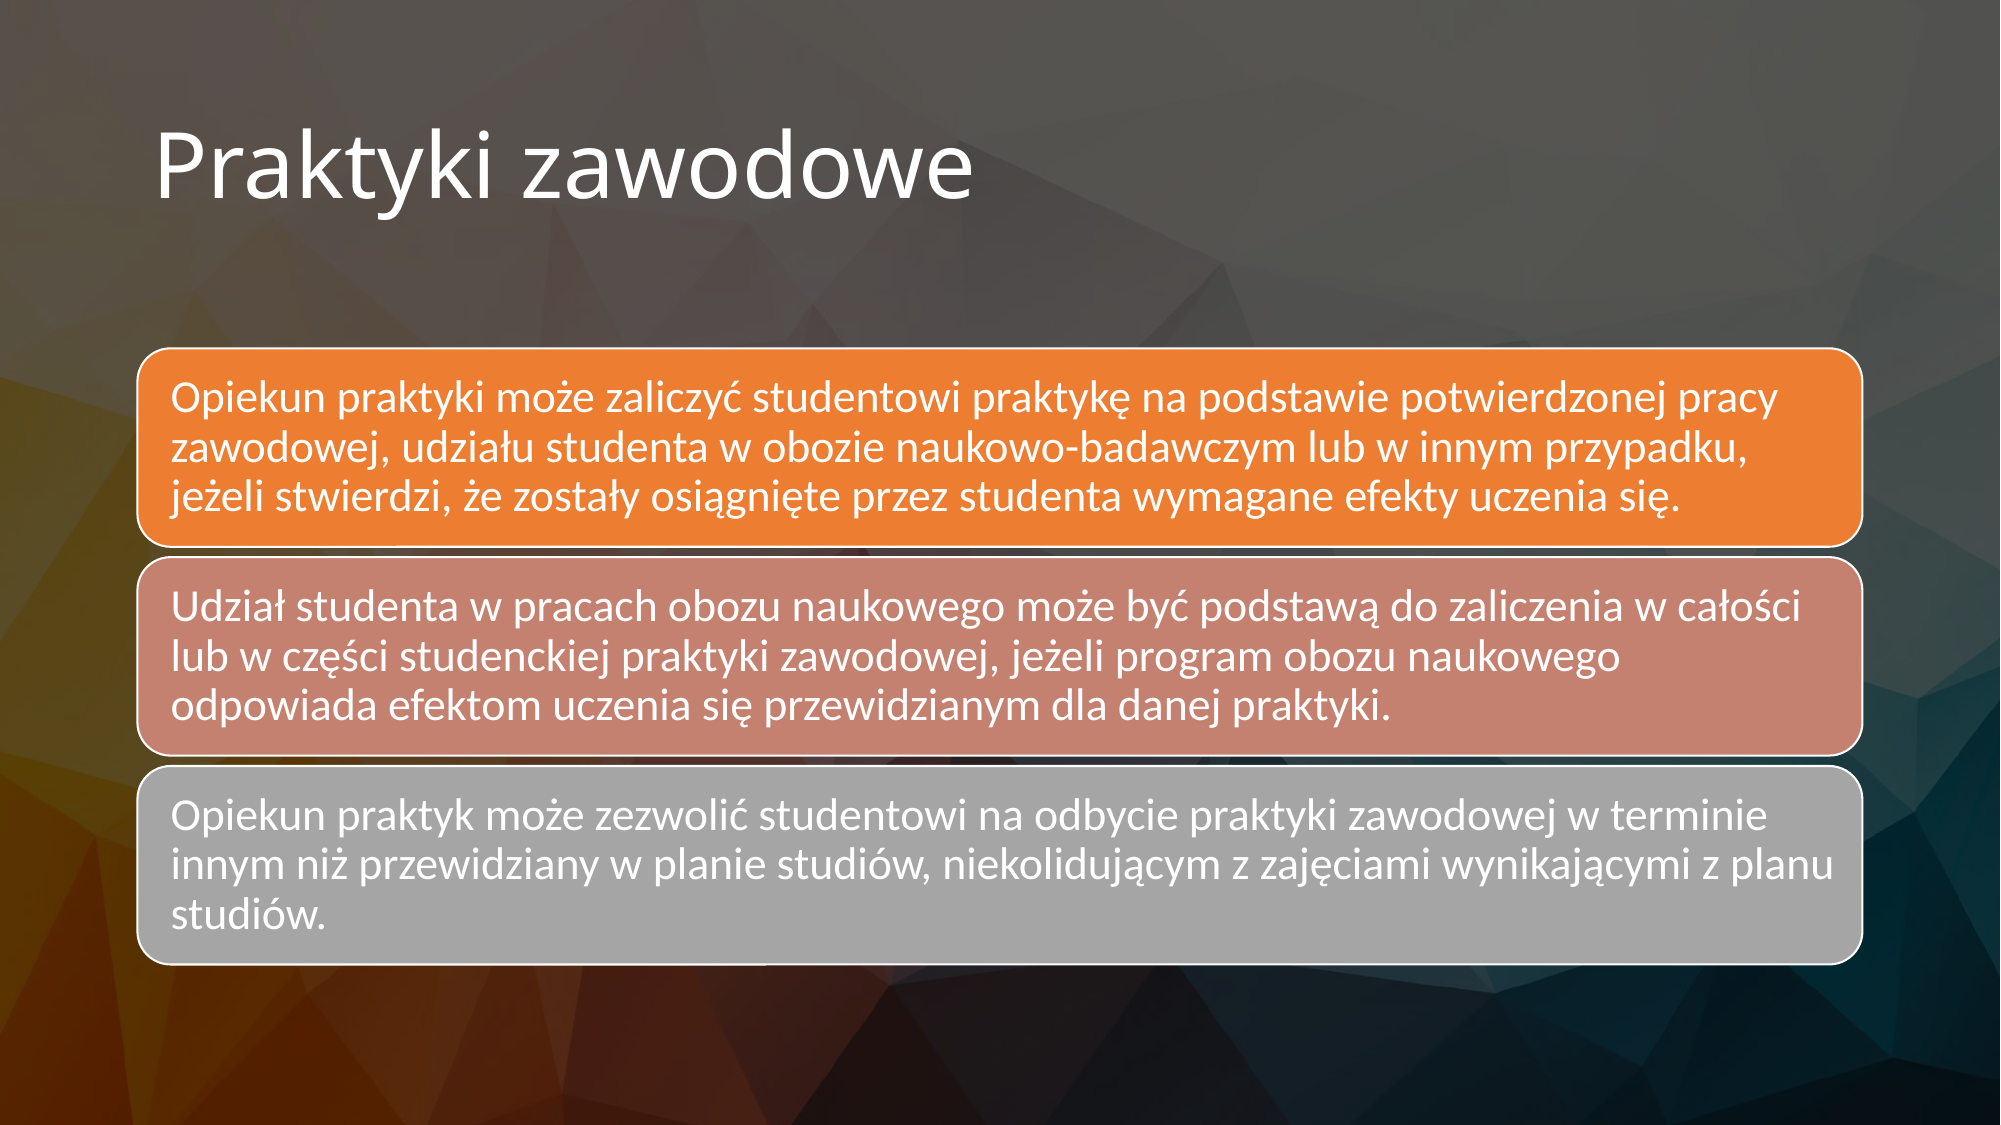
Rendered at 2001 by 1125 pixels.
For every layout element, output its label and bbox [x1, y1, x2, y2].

picture [0, 0, 2000, 1125]
list [137, 299, 1863, 1014]
